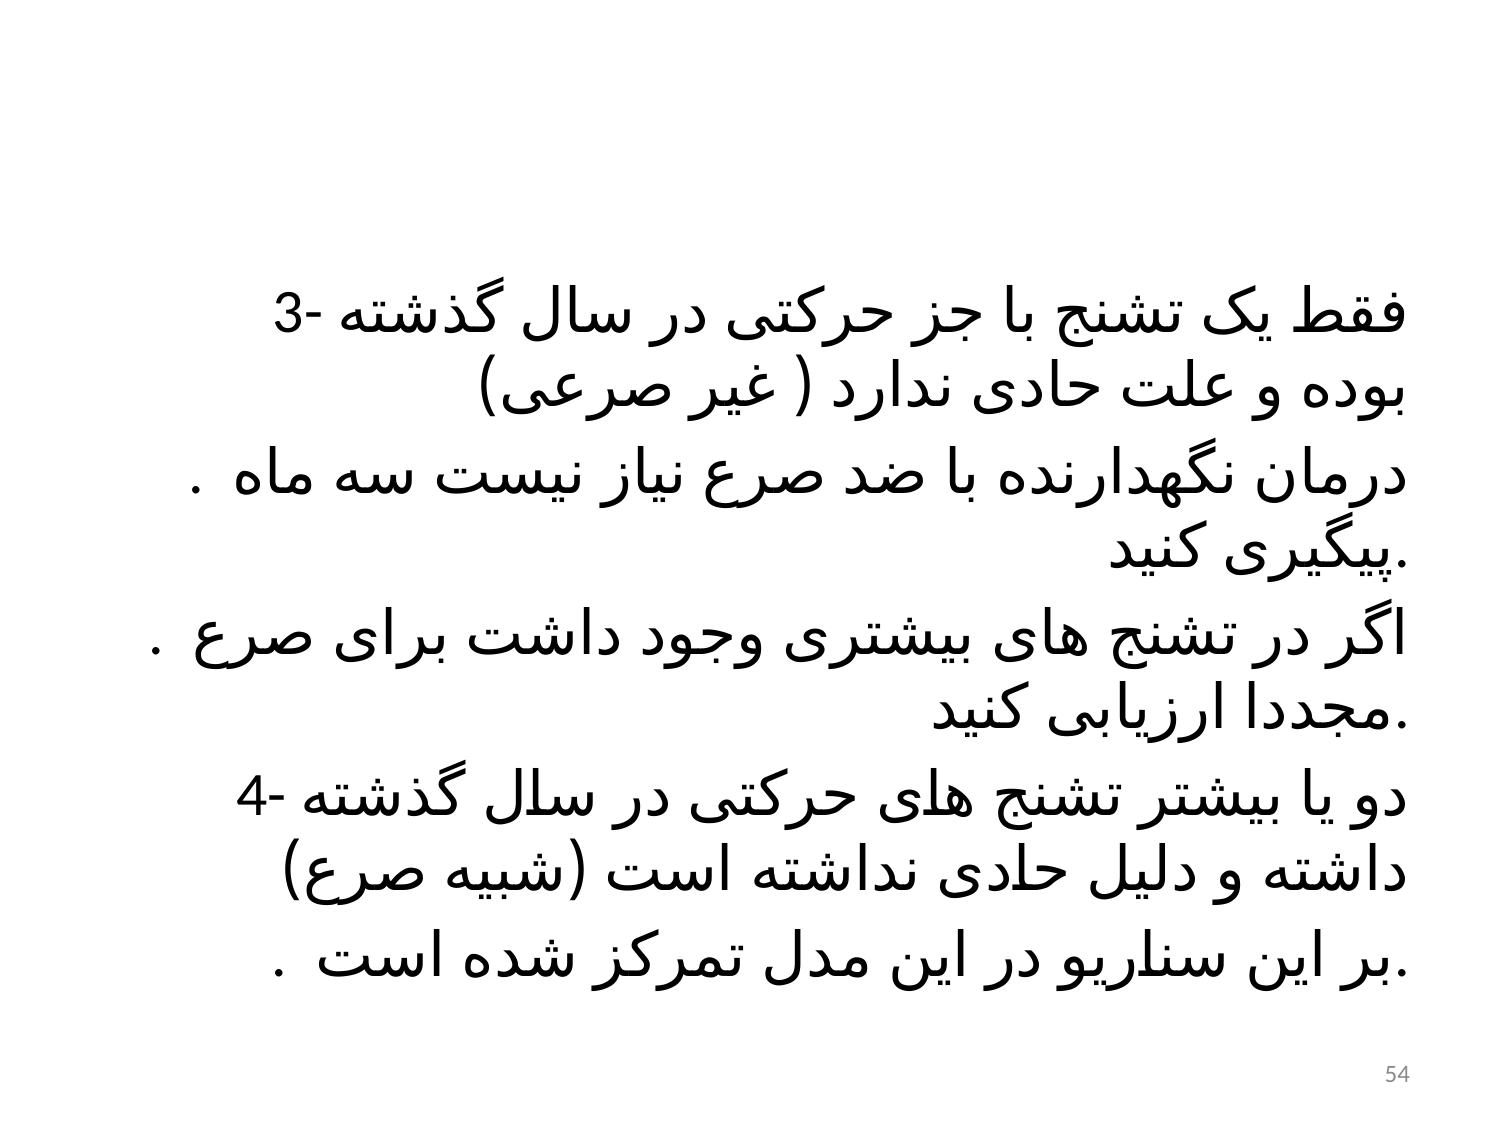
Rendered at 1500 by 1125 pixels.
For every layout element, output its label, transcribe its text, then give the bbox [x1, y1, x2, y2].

slide_number 54 [1074, 1042, 1425, 1103]
list 3- فقط یک تشنج با جز حرکتی در سال گذشته بوده و علت حادی ندارد ( غیر صرعی) . درمان نگهدارنده با ضد صرع نیاز نیست سه ماه پیگیری کنید. . اگر در تشنج های بیشتری وجود داشت برای صرع مجددا ارزیابی کنید. 4- دو یا بیشتر تشنج های حرکتی در سال گذشته داشته و دلیل حادی نداشته است (شبیه صرع) . بر این سناریو در این مدل تمرکز شده است. [75, 262, 1425, 1005]
